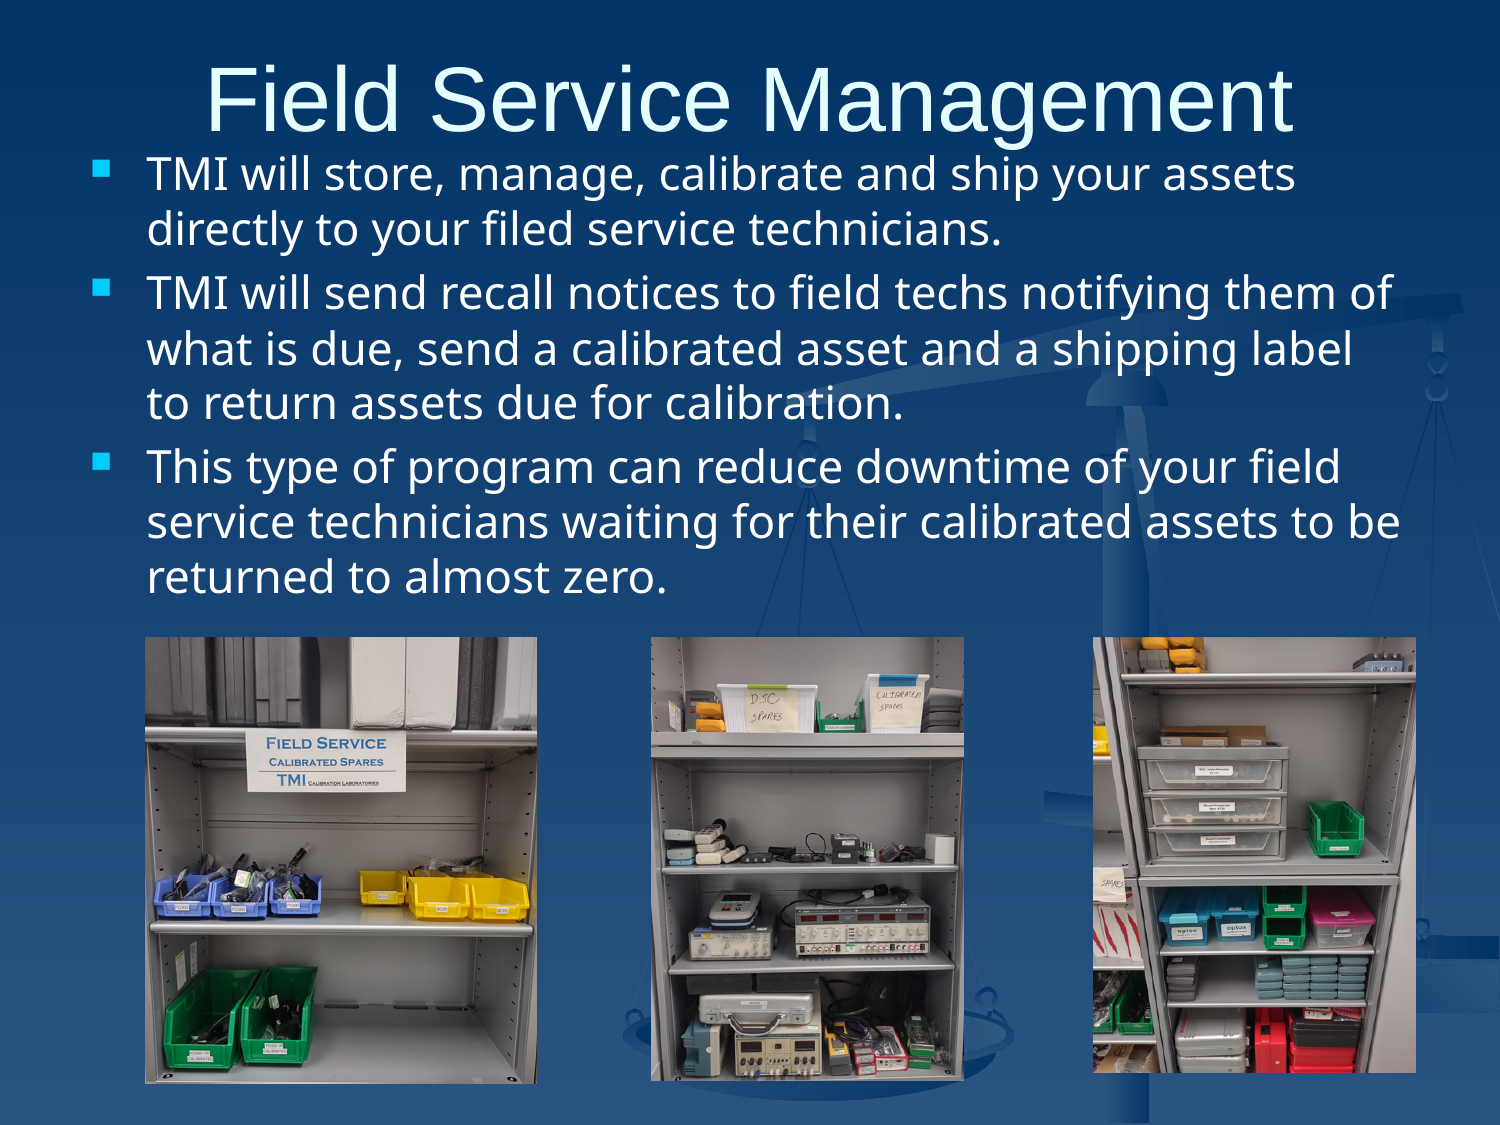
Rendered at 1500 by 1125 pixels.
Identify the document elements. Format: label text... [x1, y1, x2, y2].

list TMI will store, manage, calibrate and ship your assets directly to your filed service technicians. TMI will send recall notices to field techs notifying them of what is due, send a calibrated asset and a shipping label to return assets due for calibration. This type of program can reduce downtime of your field service technicians waiting for their calibrated assets to be returned to almost zero. [74, 137, 1426, 881]
picture [1093, 637, 1416, 1074]
picture [651, 637, 964, 1081]
picture [144, 637, 537, 1084]
title Field Service Management [74, 1, 1426, 137]
